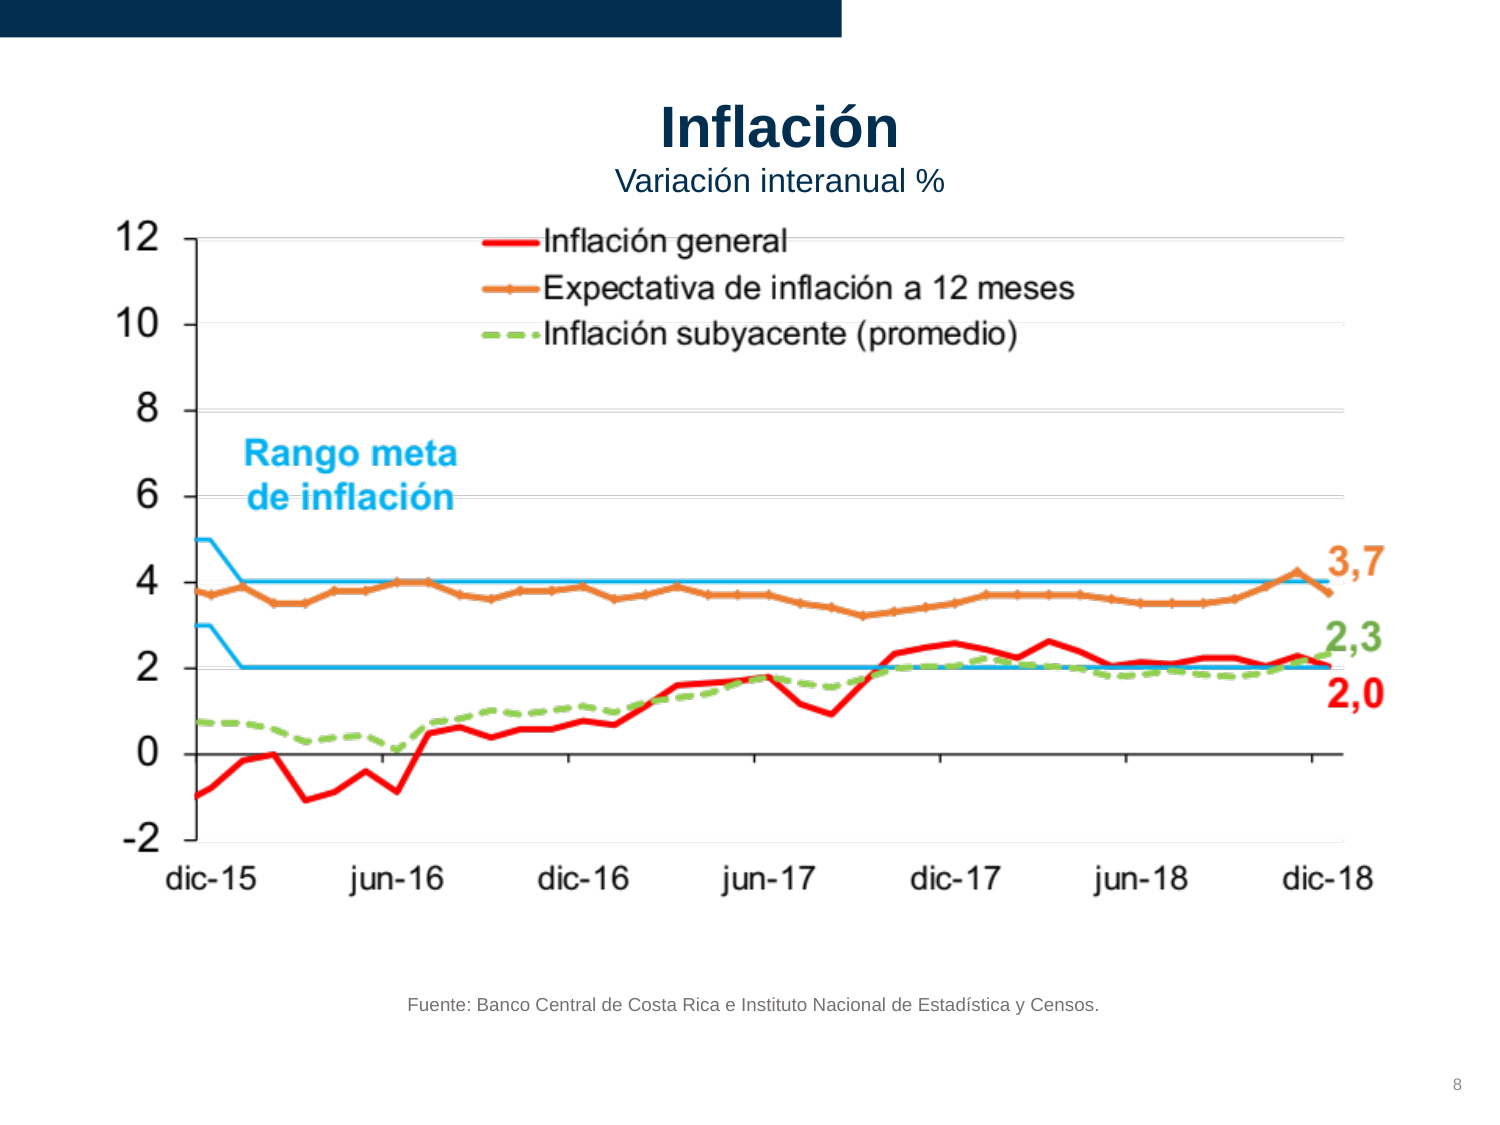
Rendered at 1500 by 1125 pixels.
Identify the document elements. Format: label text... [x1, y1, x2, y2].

slide_number 8 [1059, 1054, 1478, 1114]
text_box Fuente: Banco Central de Costa Rica e Instituto Nacional de Estadística y Censos. [0, 978, 1500, 1024]
text_box Inflación Variación interanual % [599, 82, 961, 213]
text_box [0, 0, 843, 38]
picture [104, 213, 1396, 912]
